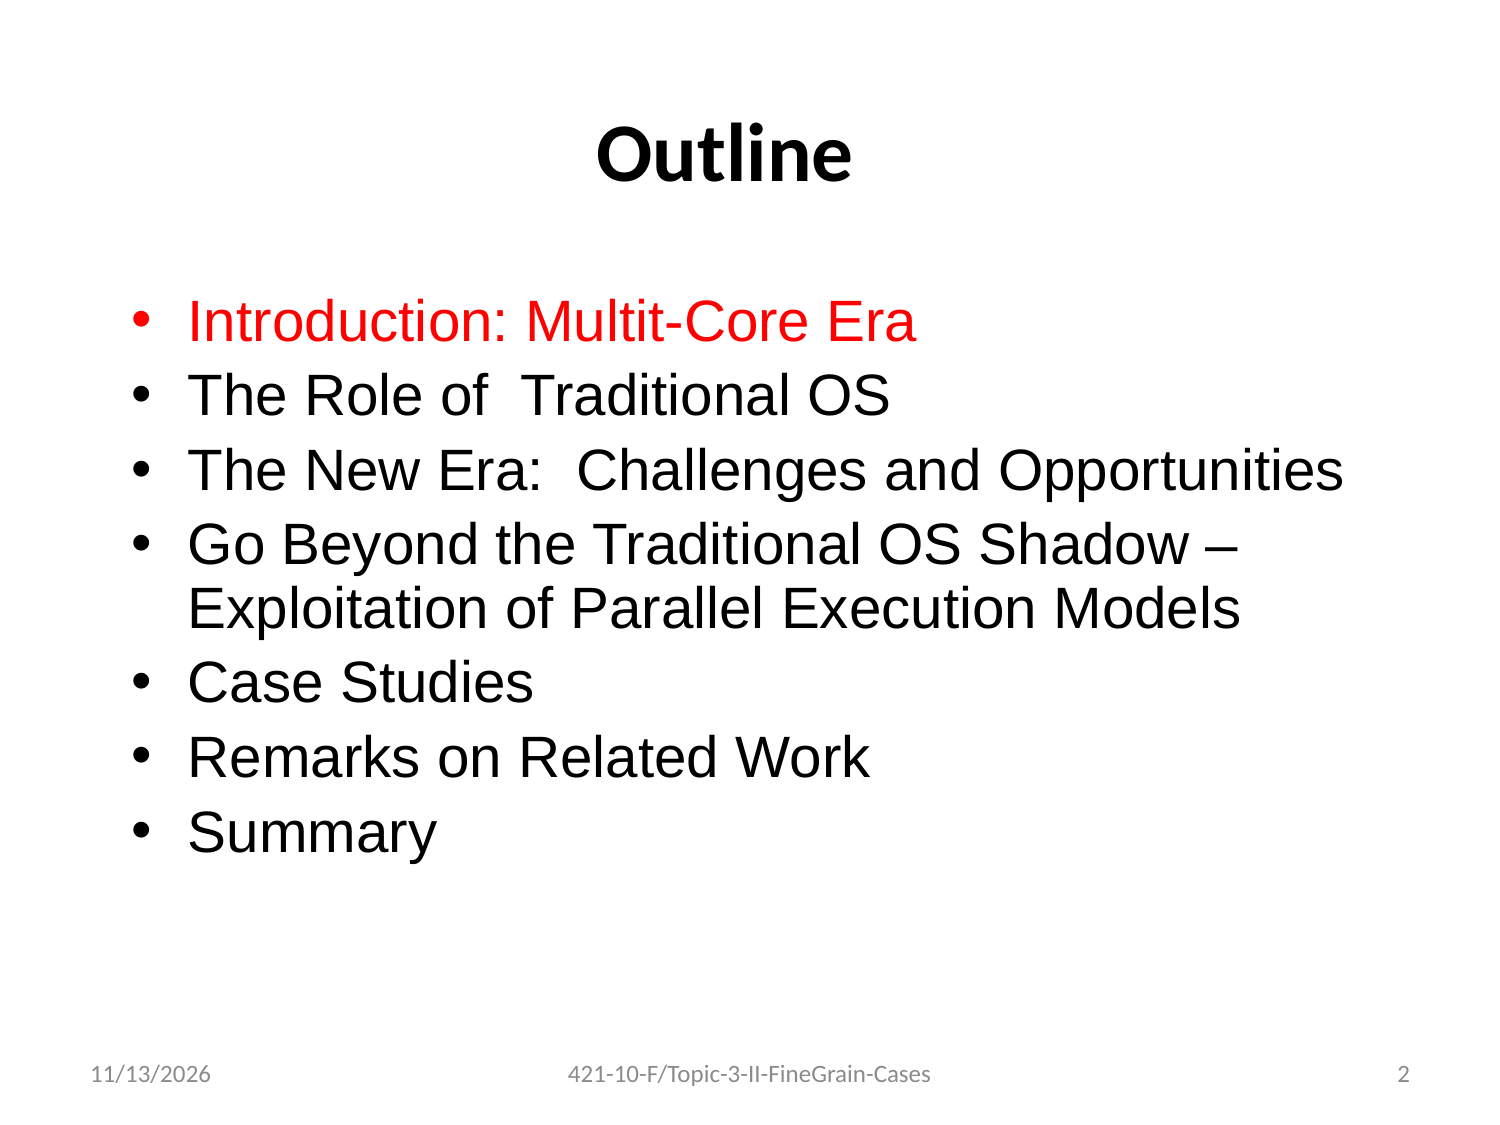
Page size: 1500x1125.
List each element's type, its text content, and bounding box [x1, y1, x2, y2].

footer 421-10-F/Topic-3-II-FineGrain-Cases [512, 1042, 988, 1103]
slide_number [75, 1042, 425, 1103]
list Introduction: Multit-Core Era The Role of Traditional OS The New Era: Challenges and Opportunities Go Beyond the Traditional OS Shadow – Exploitation of Parallel Execution Models Case Studies Remarks on Related Work Summary [116, 283, 1406, 939]
title Outline [99, 73, 1352, 223]
slide_number 2 [1074, 1042, 1425, 1103]
